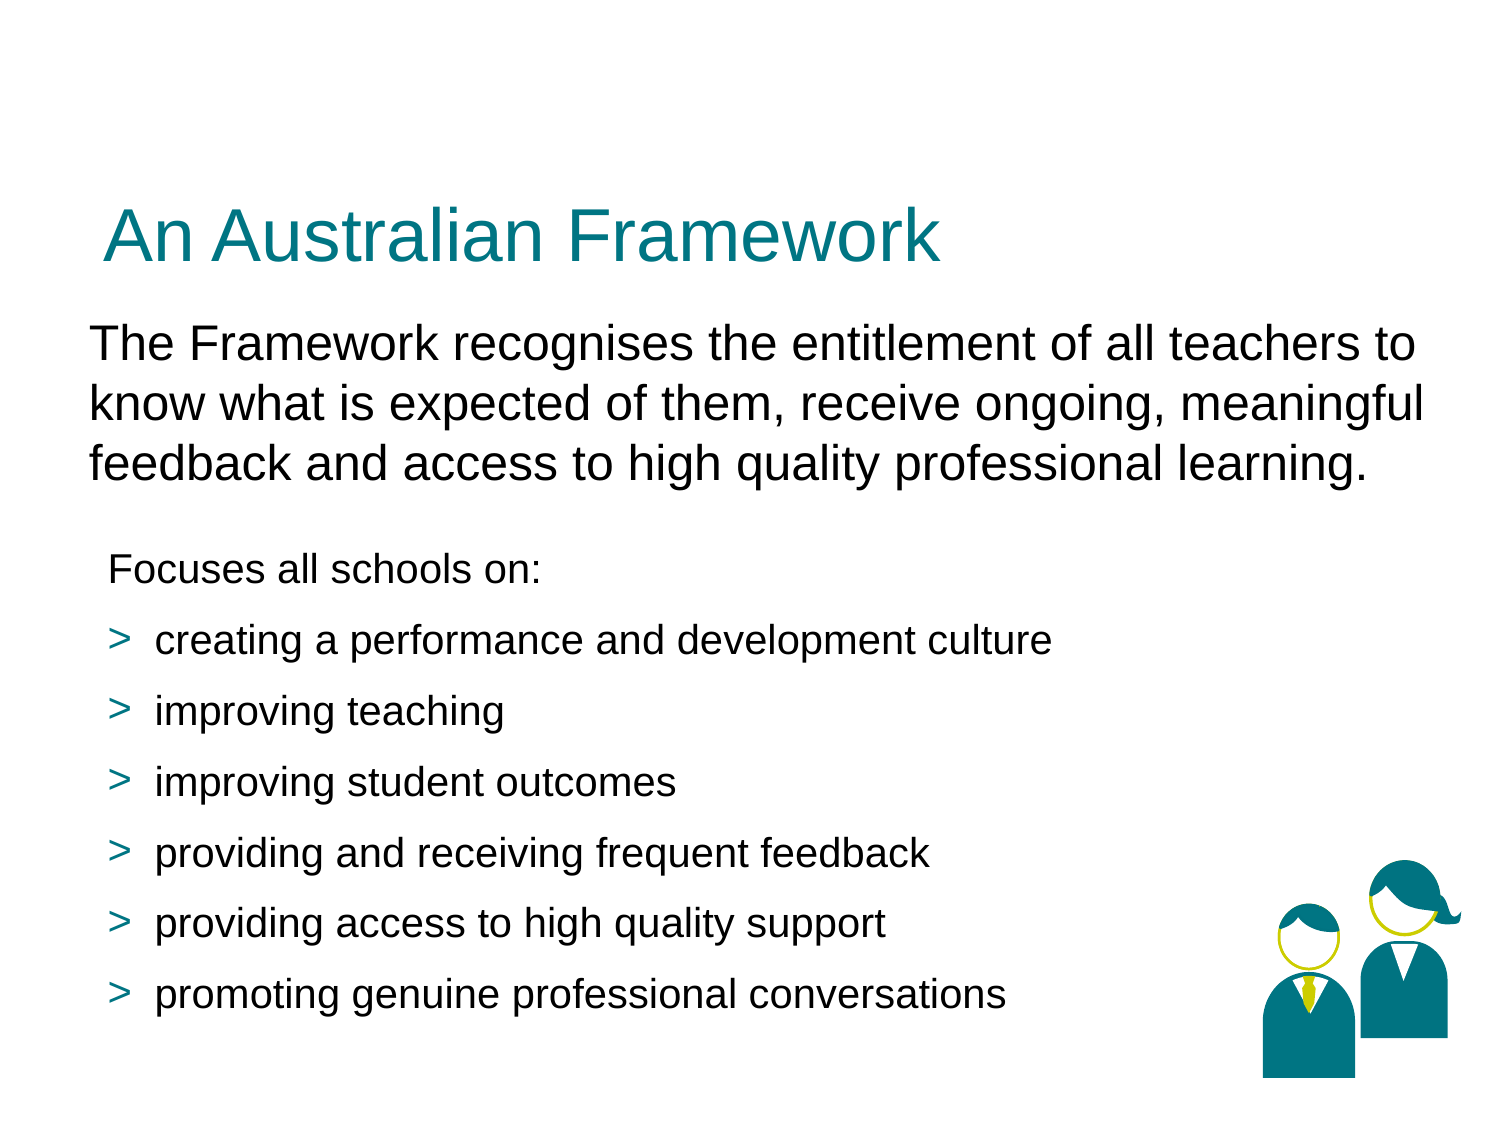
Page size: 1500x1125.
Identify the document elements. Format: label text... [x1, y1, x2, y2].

title An Australian Framework [88, 137, 1439, 302]
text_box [1262, 861, 1462, 1079]
list The Framework recognises the entitlement of all teachers to know what is expected of them, receive ongoing, meaningful feedback and access to high quality professional learning. Focuses all schools on: creating a performance and development culture improving teaching improving student outcomes providing and receiving frequent feedback providing access to high quality support promoting genuine professional conversations [17, 302, 1447, 1047]
